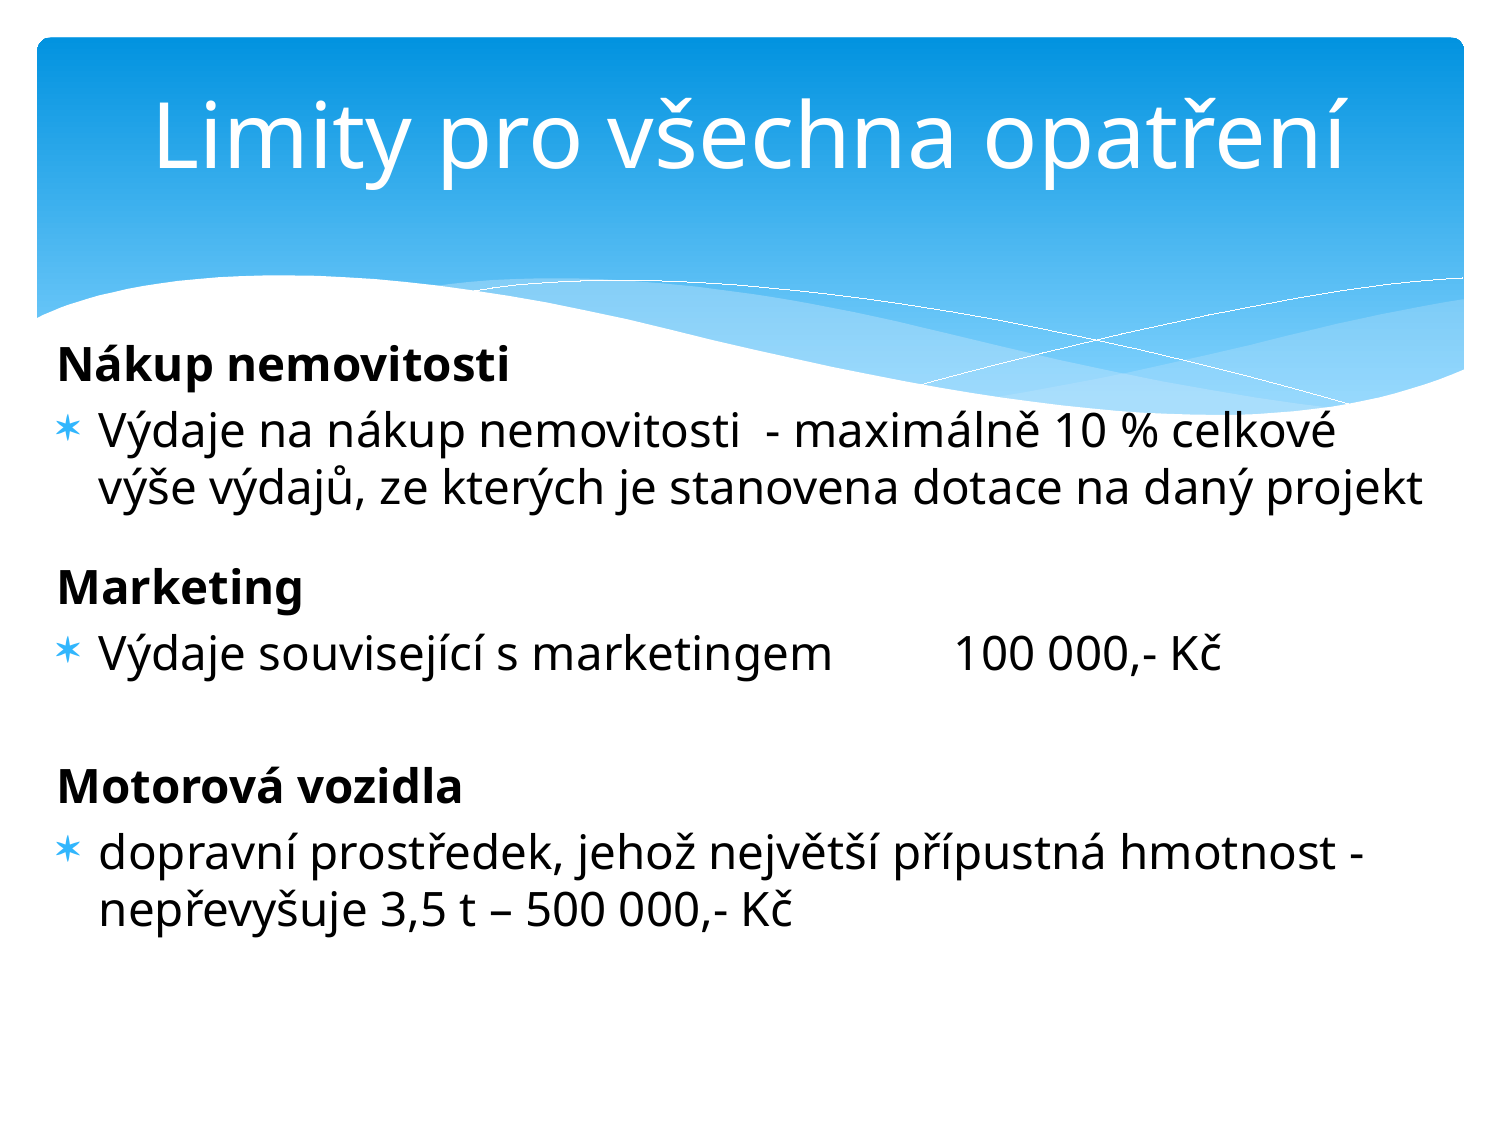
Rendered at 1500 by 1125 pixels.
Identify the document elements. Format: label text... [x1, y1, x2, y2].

list Nákup nemovitosti Výdaje na nákup nemovitosti - maximálně 10 % celkové výše výdajů, ze kterých je stanovena dotace na daný projekt Marketing Výdaje související s marketingem 100 000,- Kč Motorová vozidla dopravní prostředek, jehož největší přípustná hmotnost -nepřevyšuje 3,5 t – 500 000,- Kč [41, 326, 1447, 1059]
title Limity pro všechna opatření [75, 55, 1425, 209]
